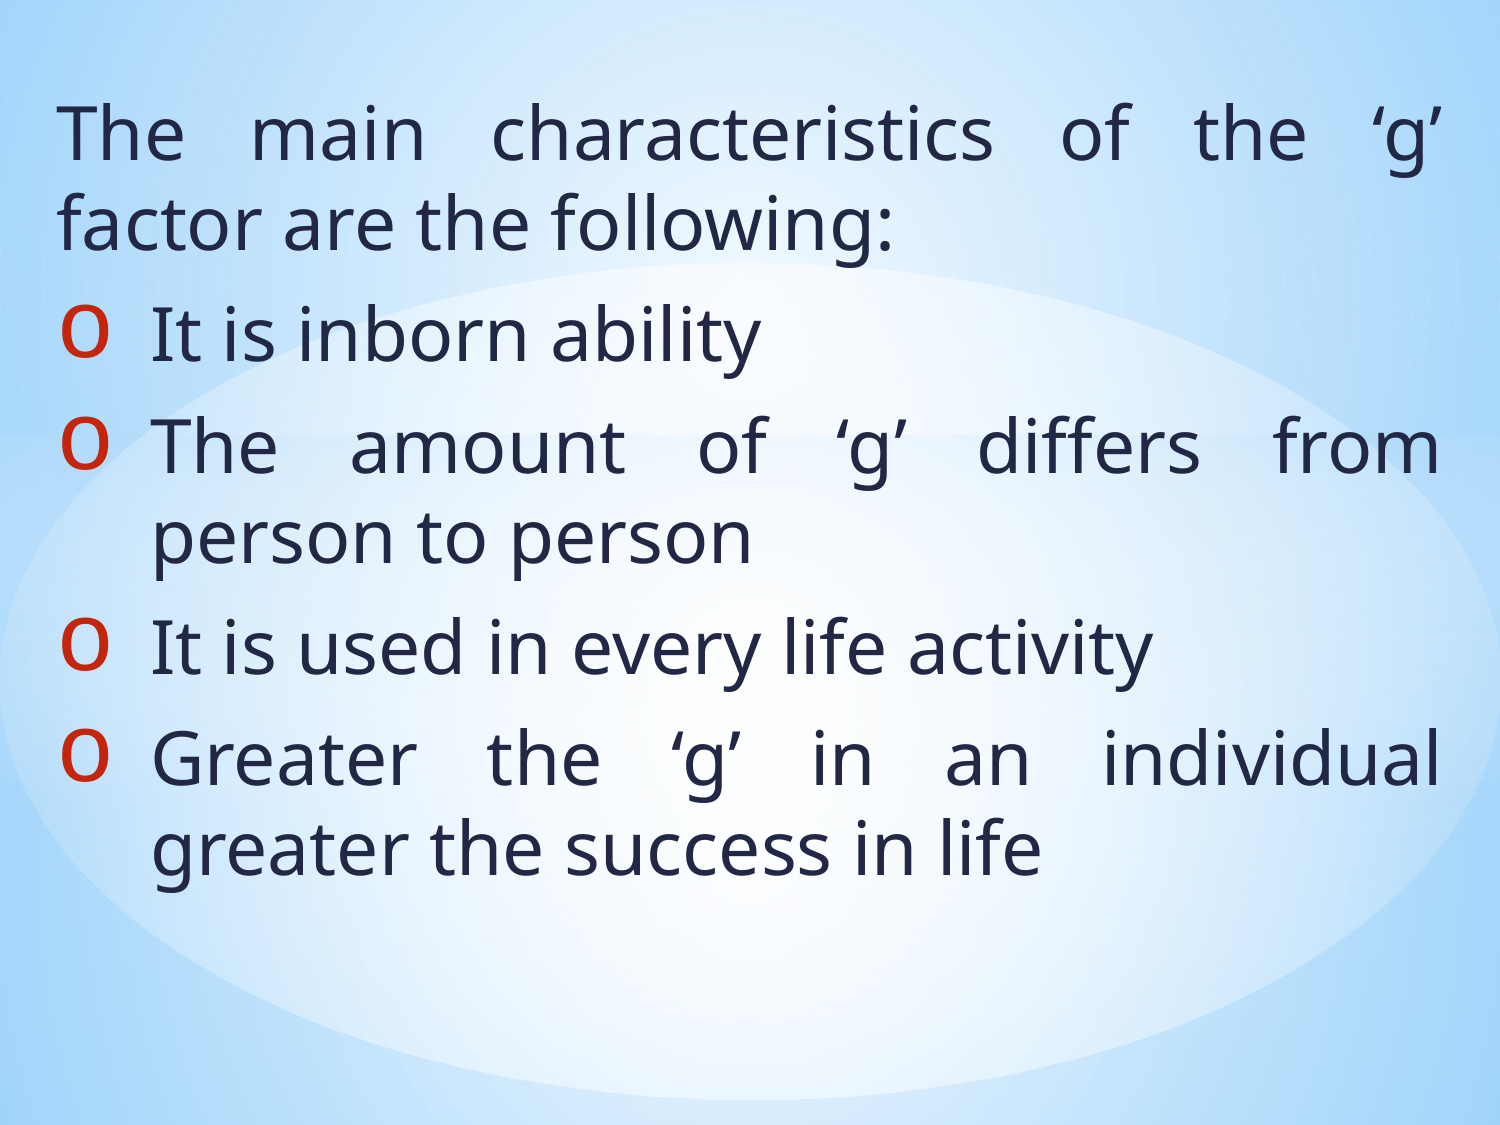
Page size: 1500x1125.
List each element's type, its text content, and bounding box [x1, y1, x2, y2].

subtitle The main characteristics of the ‘g’ factor are the following: It is inborn ability The amount of ‘g’ differs from person to person It is used in every life activity Greater the ‘g’ in an individual greater the success in life [41, 78, 1459, 1047]
